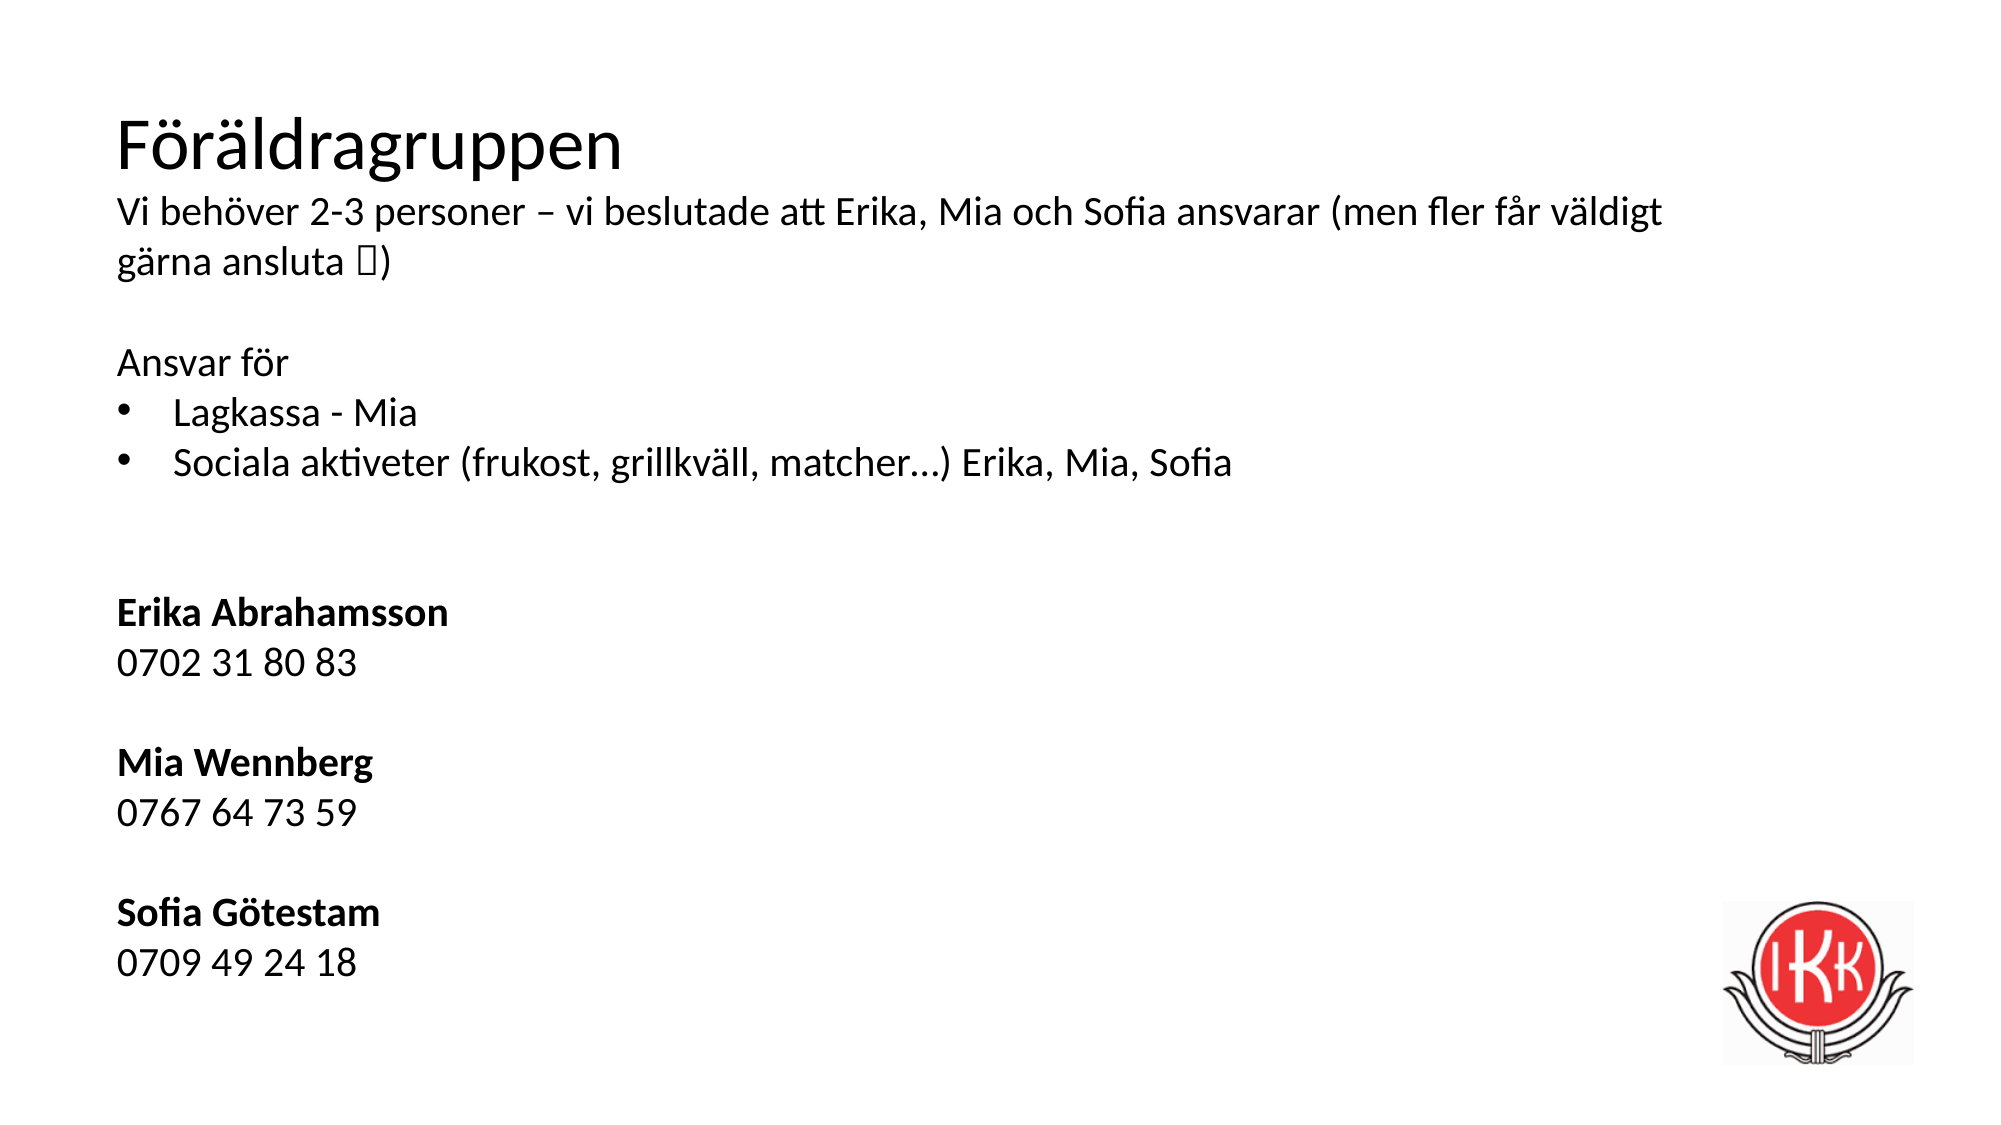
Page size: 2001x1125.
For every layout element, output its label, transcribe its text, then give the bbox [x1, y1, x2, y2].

picture [1722, 901, 1914, 1065]
text_box Föräldragruppen Vi behöver 2-3 personer – vi beslutade att Erika, Mia och Sofia ansvarar (men fler får väldigt gärna ansluta ) Ansvar för Lagkassa - Mia Sociala aktiveter (frukost, grillkväll, matcher…) Erika, Mia, Sofia Erika Abrahamsson 0702 31 80 83 Mia Wennberg 0767 64 73 59 Sofia Götestam 0709 49 24 18 [102, 86, 1744, 1125]
